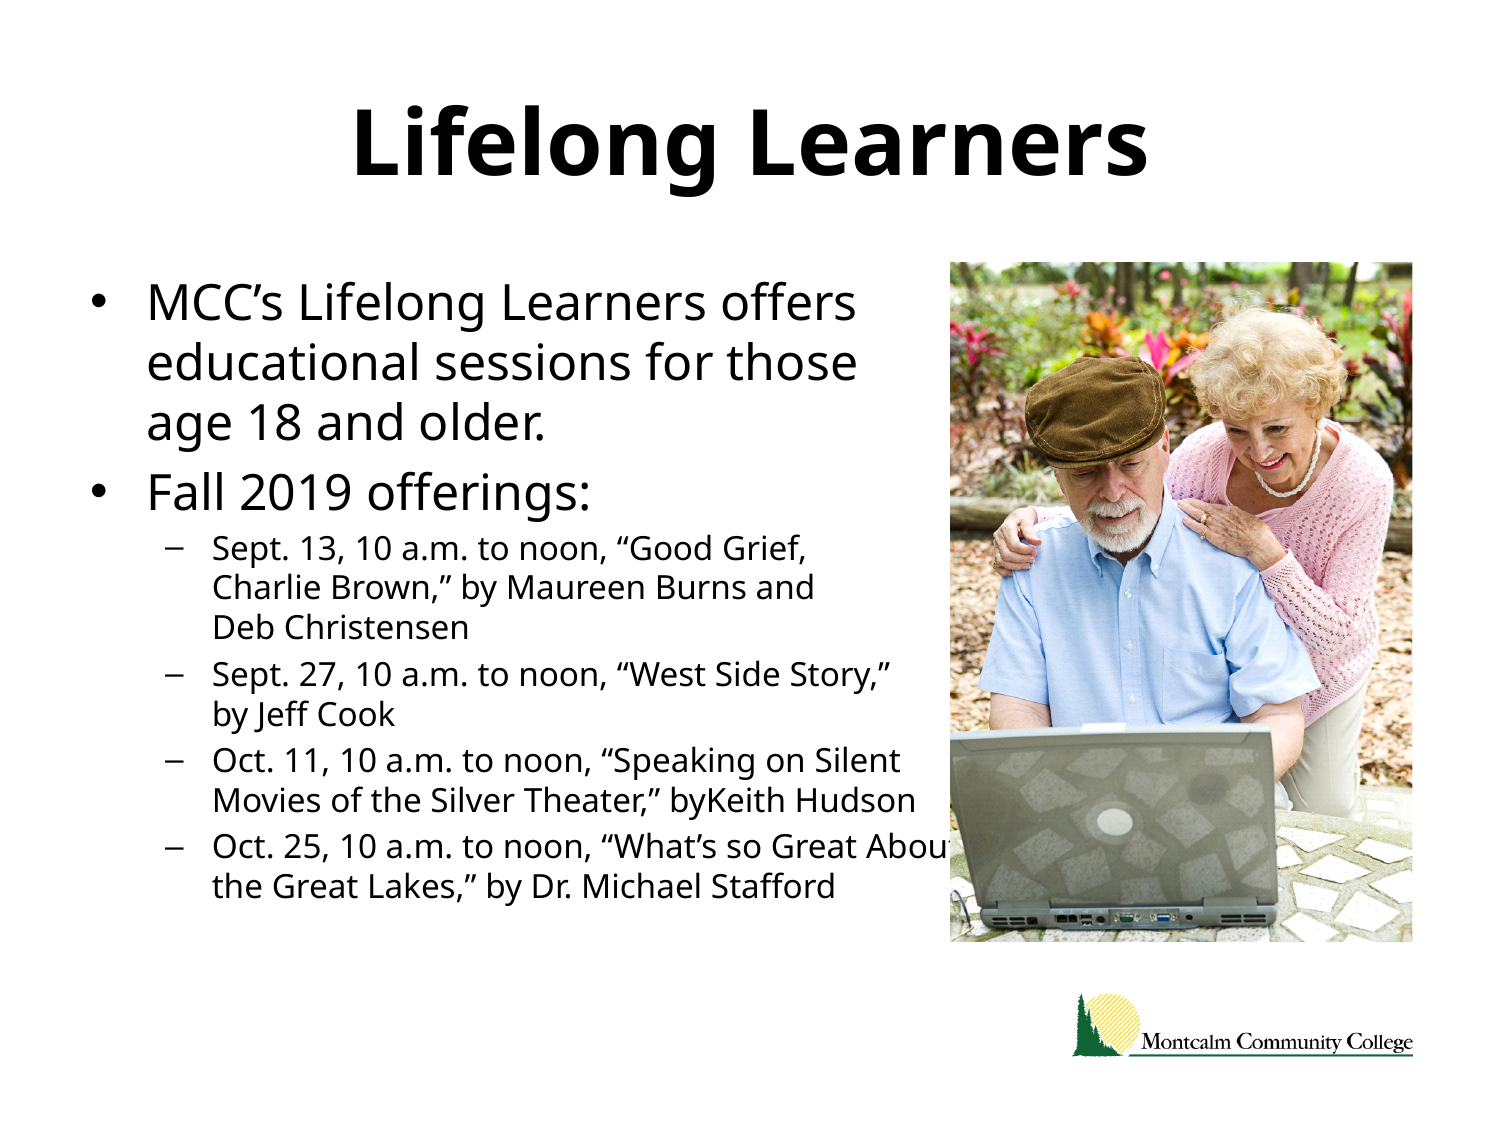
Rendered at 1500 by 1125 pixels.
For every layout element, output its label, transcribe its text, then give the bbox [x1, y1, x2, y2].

title Lifelong Learners [75, 45, 1425, 233]
list MCC’s Lifelong Learners offers educational sessions for those age 18 and older. Fall 2019 offerings: Sept. 13, 10 a.m. to noon, “Good Grief, Charlie Brown,” by Maureen Burns and Deb Christensen Sept. 27, 10 a.m. to noon, “West Side Story,” by Jeff Cook Oct. 11, 10 a.m. to noon, “Speaking on Silent Movies of the Silver Theater,” byKeith Hudson Oct. 25, 10 a.m. to noon, “What’s so Great About the Great Lakes,” by Dr. Michael Stafford [75, 262, 1425, 1005]
picture [1062, 987, 1413, 1061]
picture [949, 262, 1413, 942]
